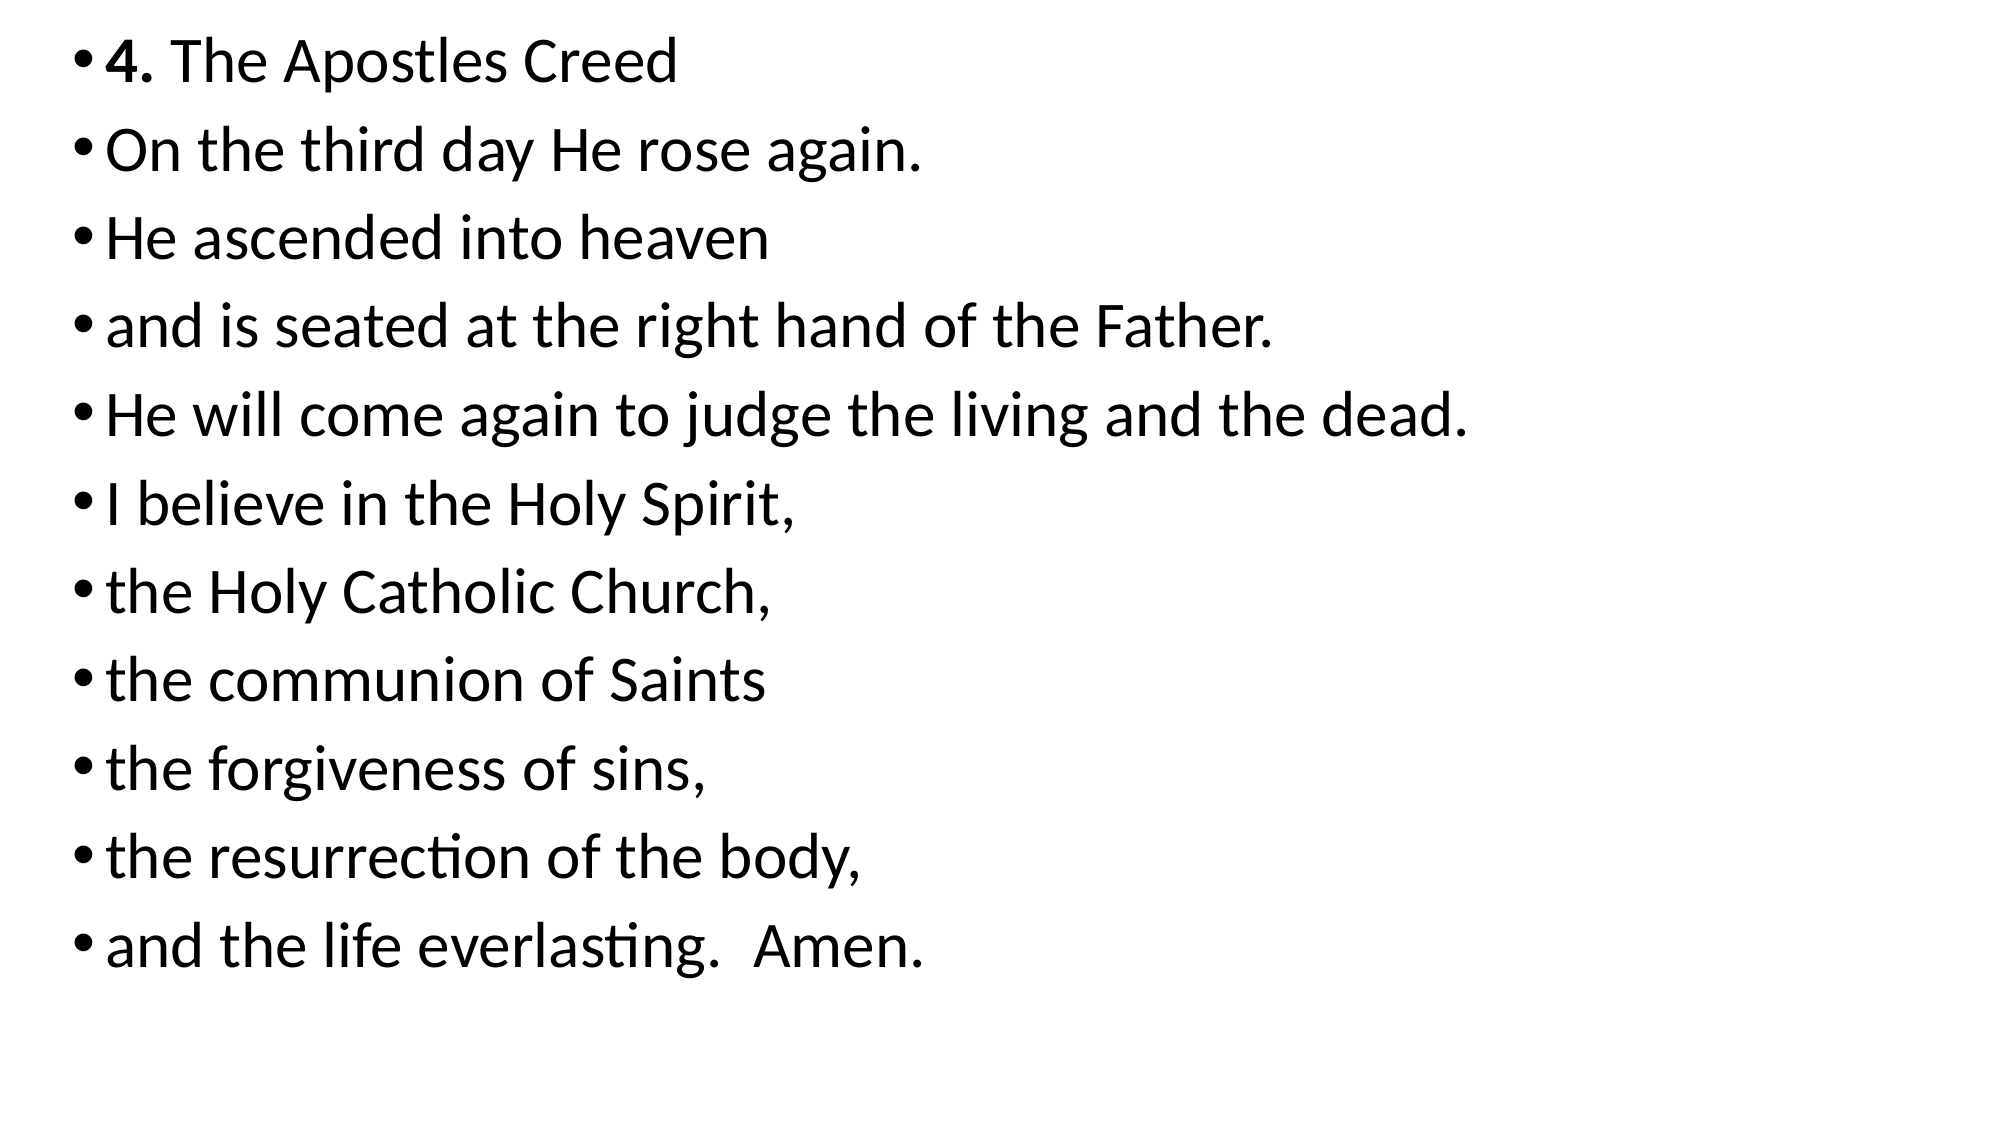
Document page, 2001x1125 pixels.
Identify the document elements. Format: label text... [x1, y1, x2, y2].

list 4. The Apostles Creed On the third day He rose again. He ascended into heaven and is seated at the right hand of the Father. He will come again to judge the living and the dead. I believe in the Holy Spirit, the Holy Catholic Church, the communion of Saints the forgiveness of sins, the resurrection of the body, and the life everlasting. Amen. [57, 18, 1958, 1069]
